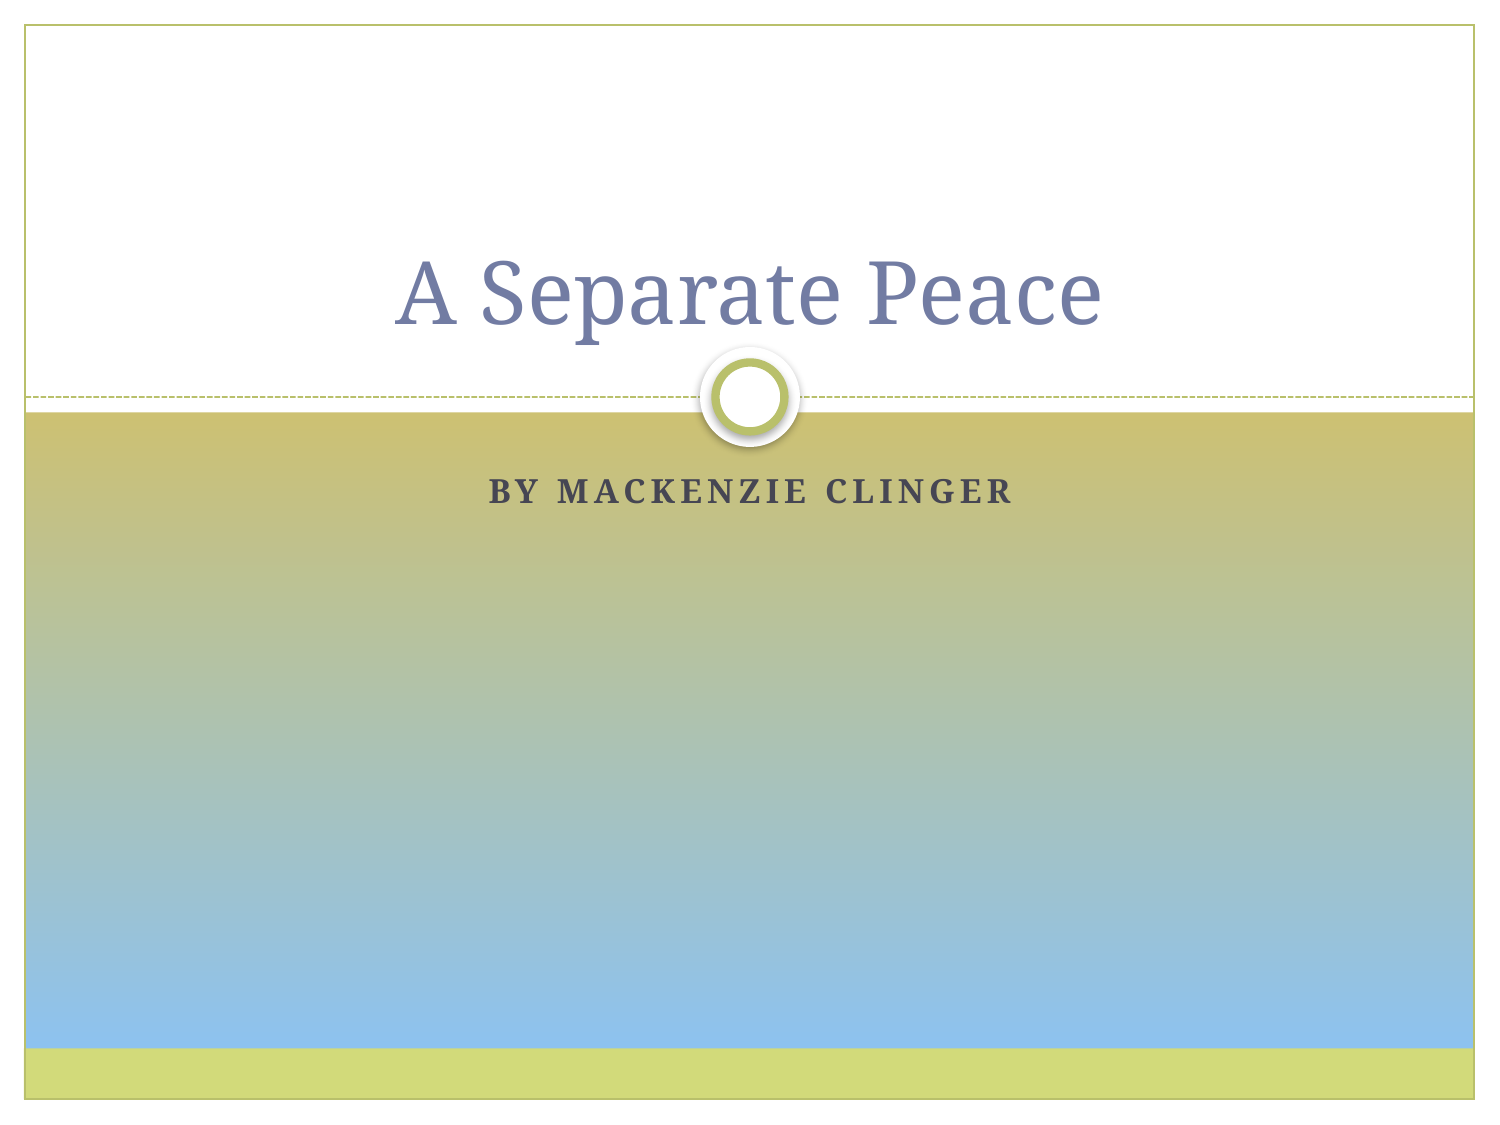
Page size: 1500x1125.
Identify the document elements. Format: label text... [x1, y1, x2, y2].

subtitle By Mackenzie Clinger [225, 462, 1275, 750]
title A Separate Peace [112, 62, 1388, 350]
